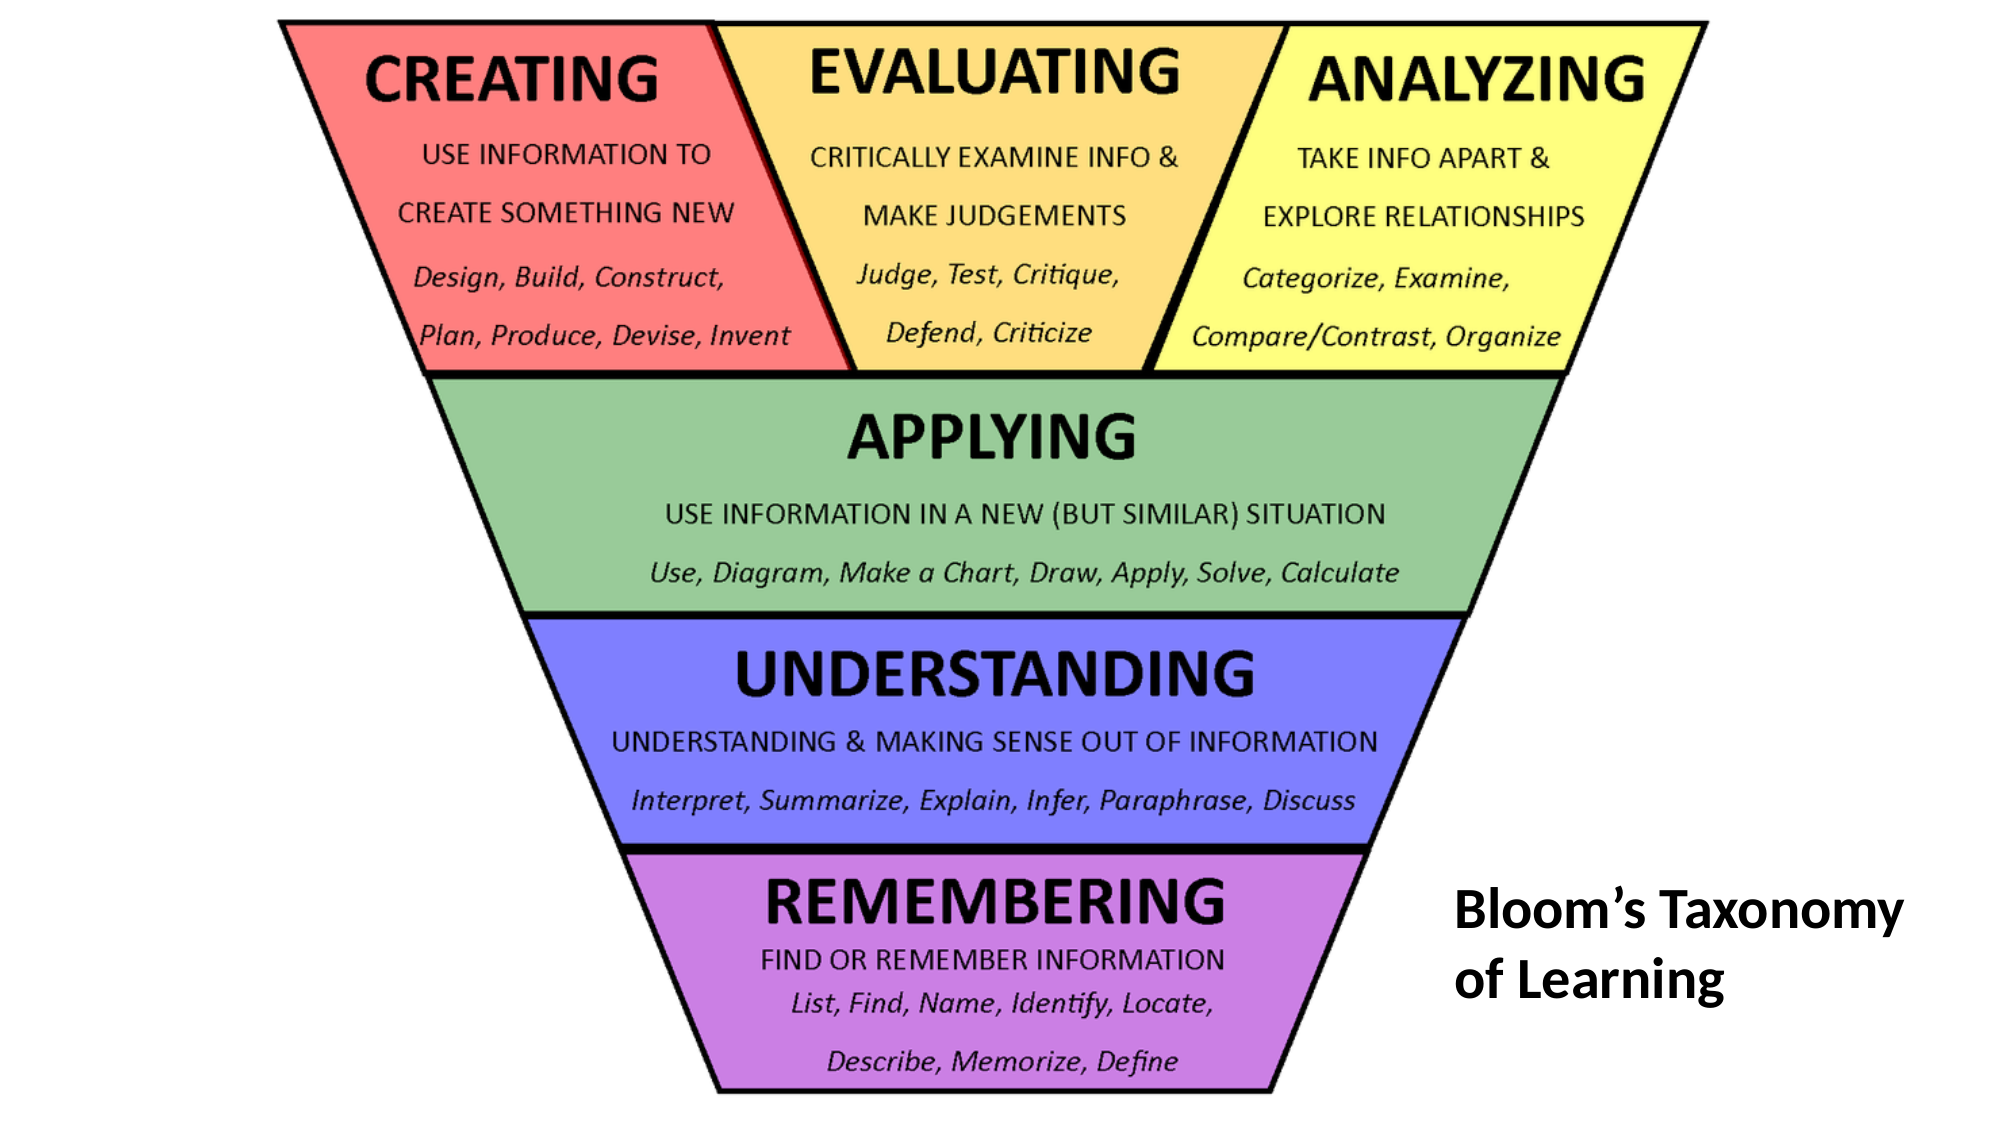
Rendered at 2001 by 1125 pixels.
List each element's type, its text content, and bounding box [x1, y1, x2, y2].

picture [270, 16, 1717, 1099]
text_box Bloom’s Taxonomy of Learning [1722, 862, 1965, 1018]
